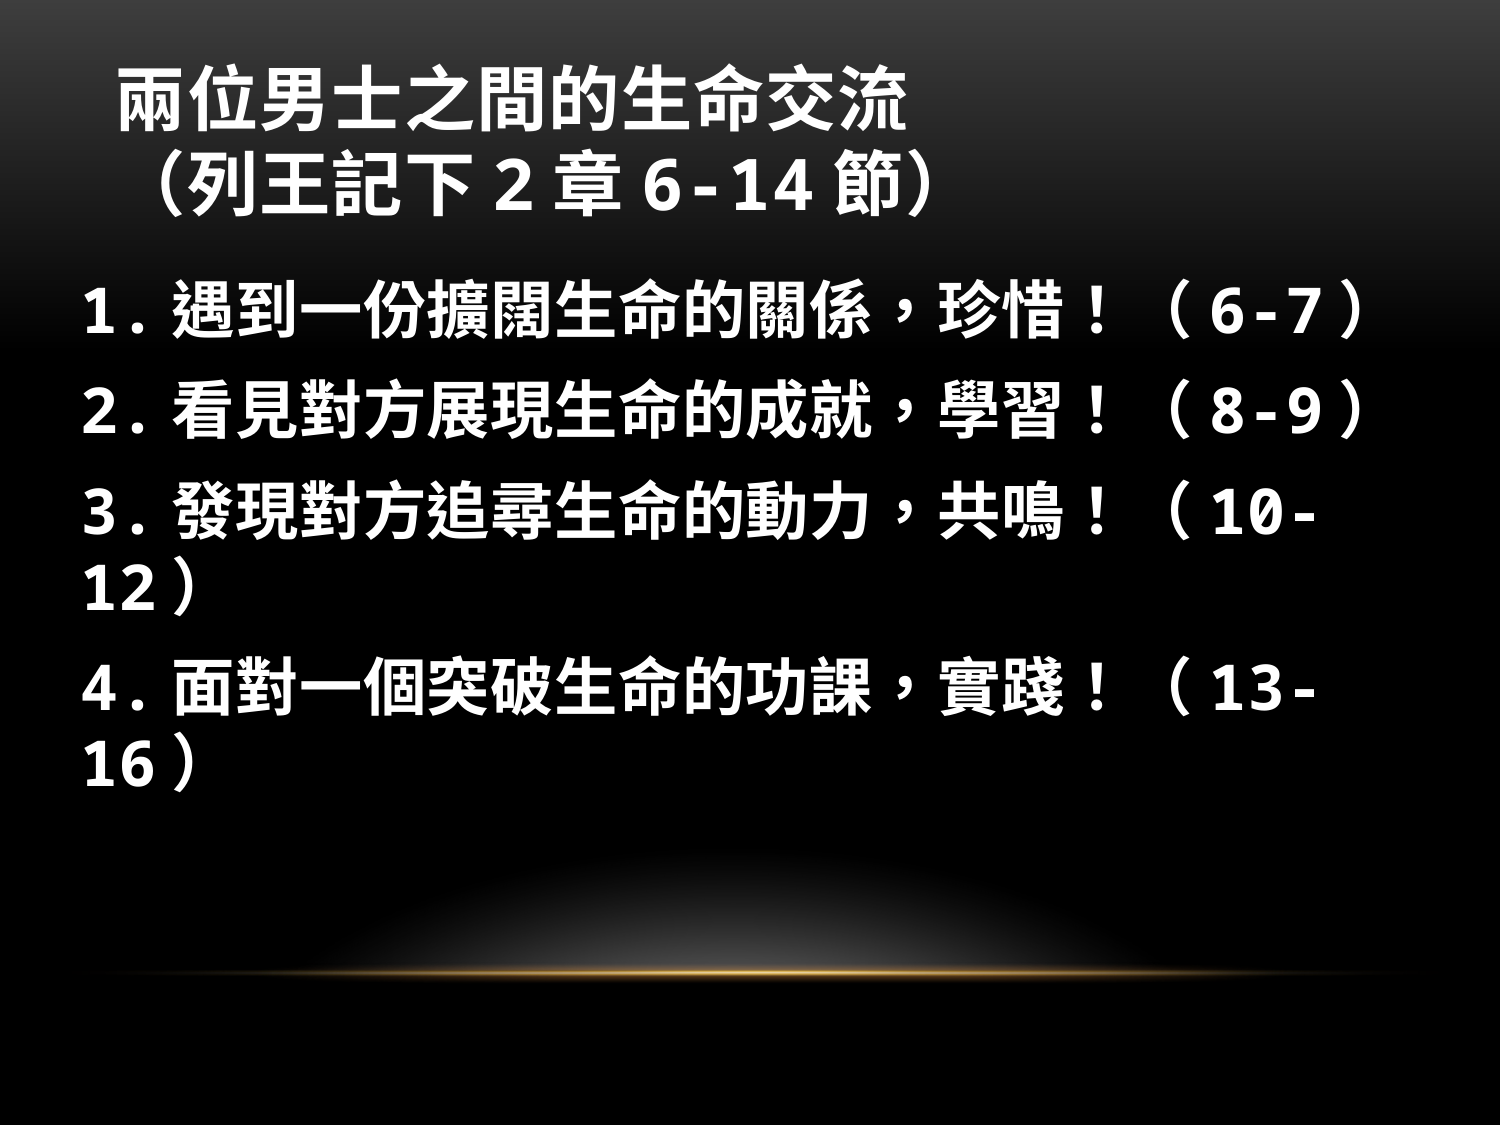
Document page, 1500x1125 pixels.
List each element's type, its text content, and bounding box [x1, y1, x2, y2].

picture [0, 0, 1500, 1125]
list 1.遇到一份擴闊生命的關係，珍惜！（6-7） 2.看見對方展現生命的成就，學習！（8-9） 3.發現對方追尋生命的動力，共鳴！（10-12） 4.面對一個突破生命的功課，實踐！（13-16） [64, 262, 1447, 938]
title 兩位男士之間的生命交流 （列王記下2章6-14節） [99, 45, 1400, 233]
